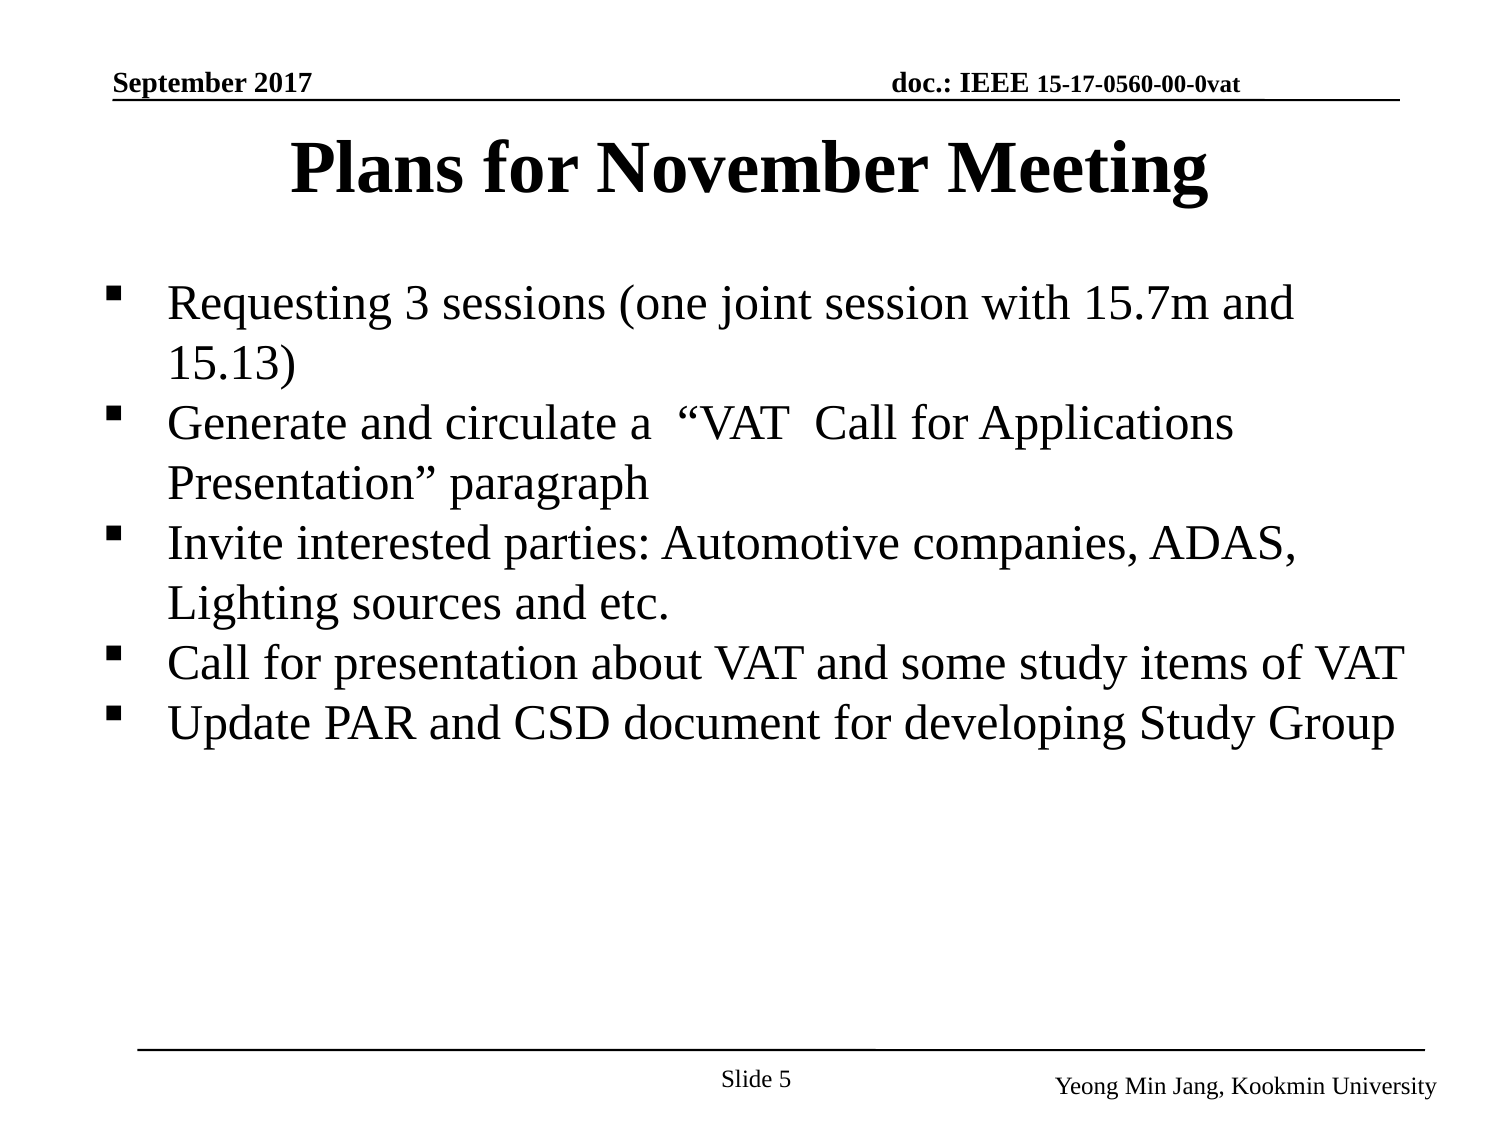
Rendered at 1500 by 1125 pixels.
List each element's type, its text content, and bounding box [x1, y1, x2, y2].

text_box Requesting 3 sessions (one joint session with 15.7m and 15.13) Generate and circulate a “VAT Call for Applications Presentation” paragraph Invite interested parties: Automotive companies, ADAS, Lighting sources and etc. Call for presentation about VAT and some study items of VAT Update PAR and CSD document for developing Study Group [87, 262, 1450, 758]
title Plans for November Meeting [112, 99, 1388, 226]
slide_number Slide 5 [712, 1061, 800, 1093]
